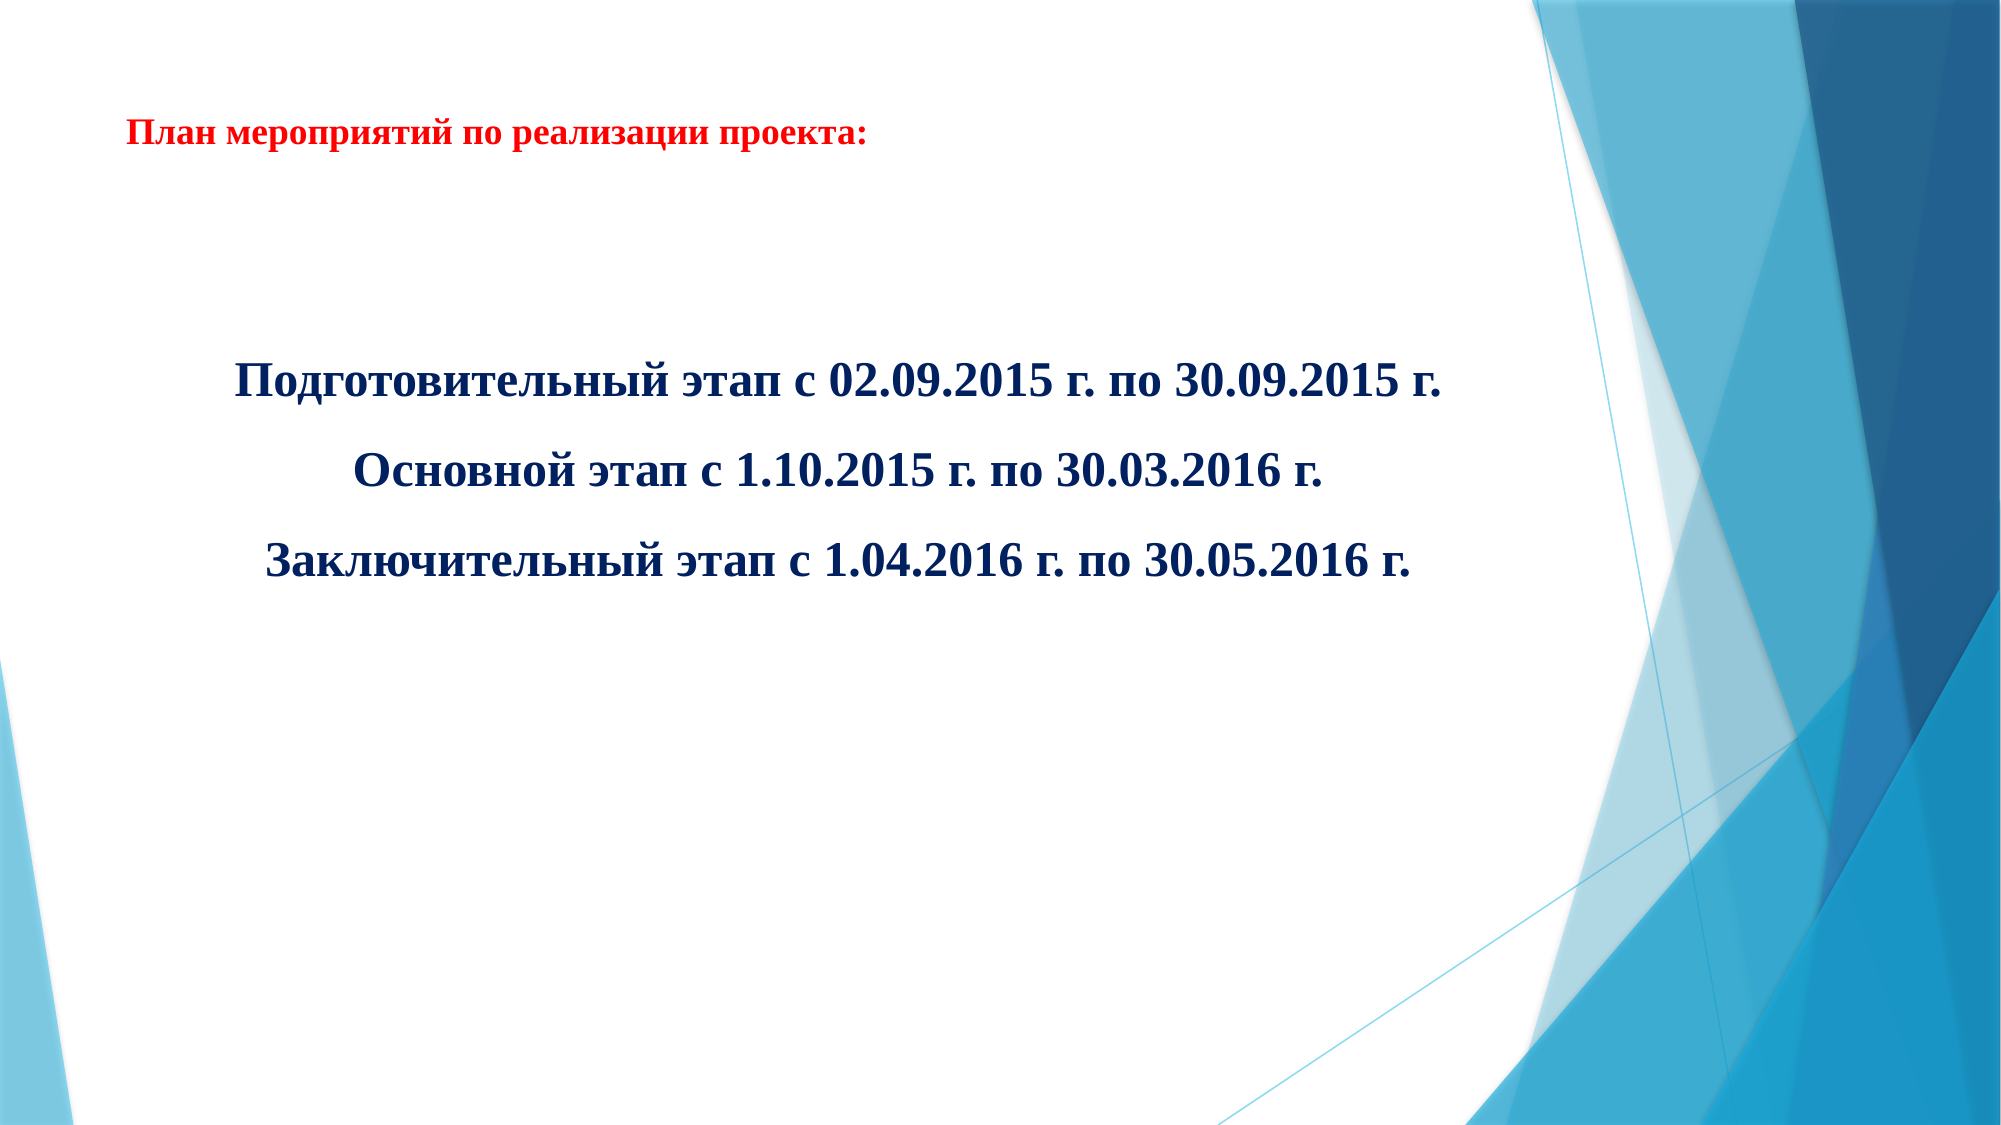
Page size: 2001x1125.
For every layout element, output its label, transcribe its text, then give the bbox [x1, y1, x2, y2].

title План мероприятий по реализации проекта: [111, 99, 1522, 251]
text_box Подготовительный этап с 02.09.2015 г. по 30.09.2015 г. Основной этап с 1.10.2015 г. по 30.03.2016 г. Заключительный этап с 1.04.2016 г. по 30.05.2016 г. [209, 308, 1467, 594]
